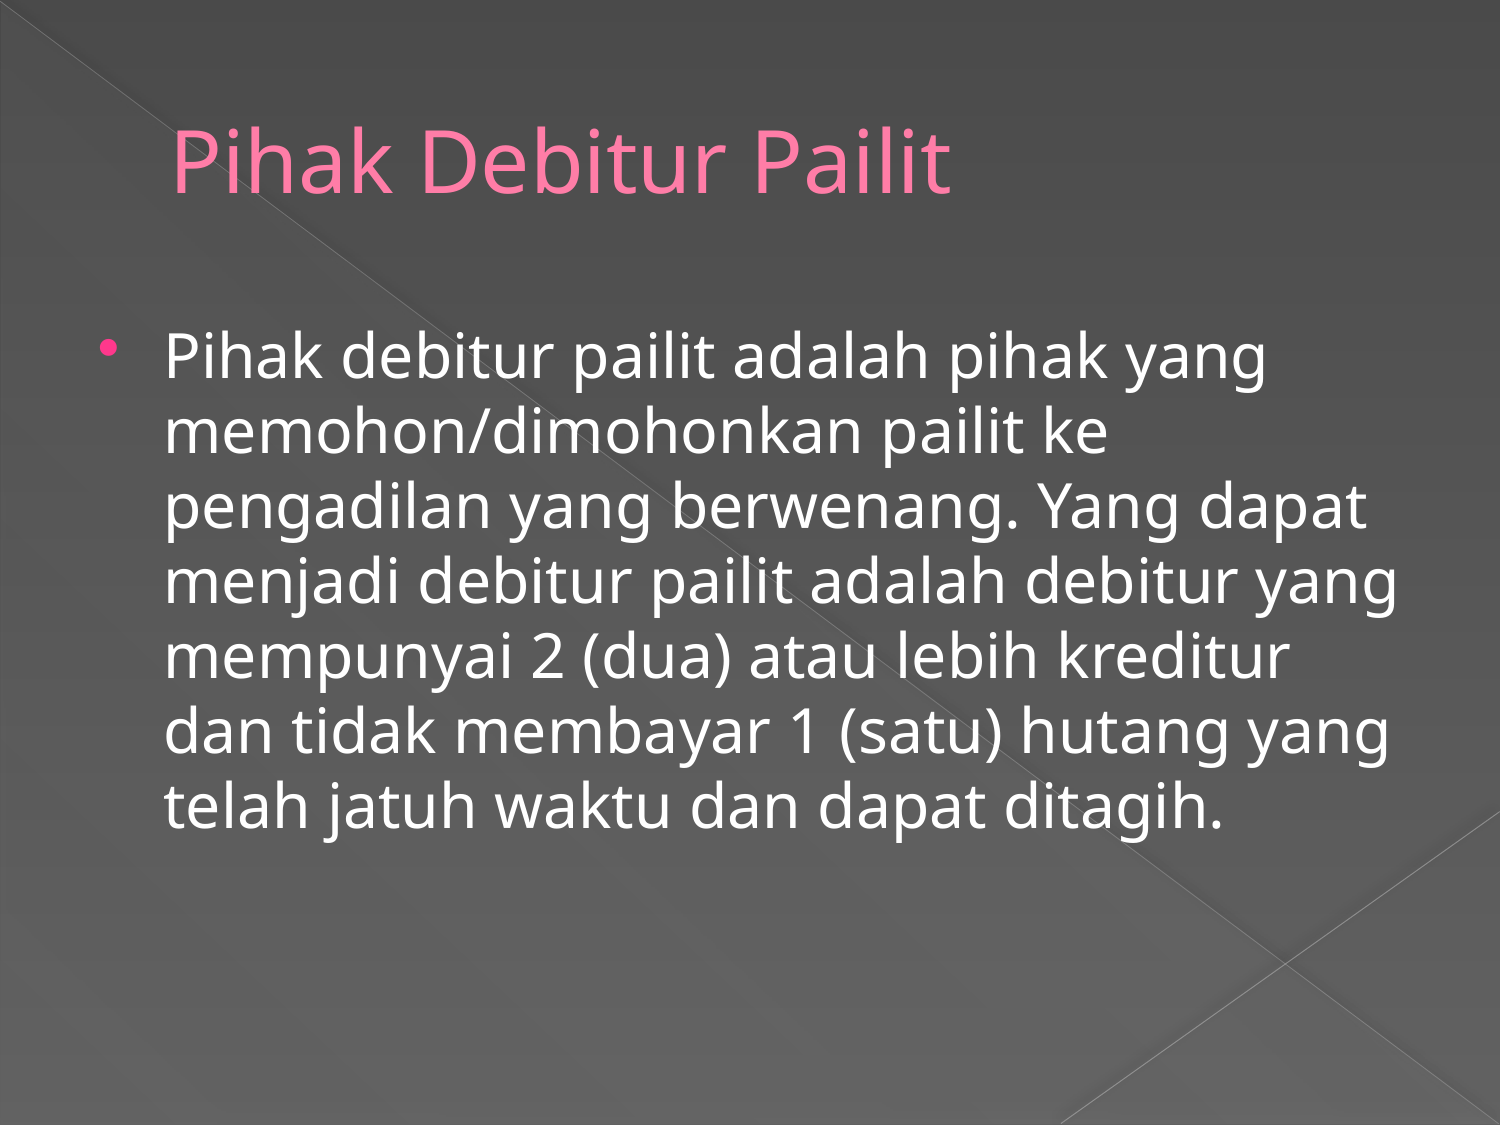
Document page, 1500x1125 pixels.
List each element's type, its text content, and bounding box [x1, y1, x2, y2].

list Pihak debitur pailit adalah pihak yang memohon/dimohonkan pailit ke pengadilan yang berwenang. Yang dapat menjadi debitur pailit adalah debitur yang mempunyai 2 (dua) atau lebih kreditur dan tidak membayar 1 (satu) hutang yang telah jatuh waktu dan dapat ditagih. [75, 308, 1425, 1059]
title Pihak Debitur Pailit [75, 43, 1425, 274]
